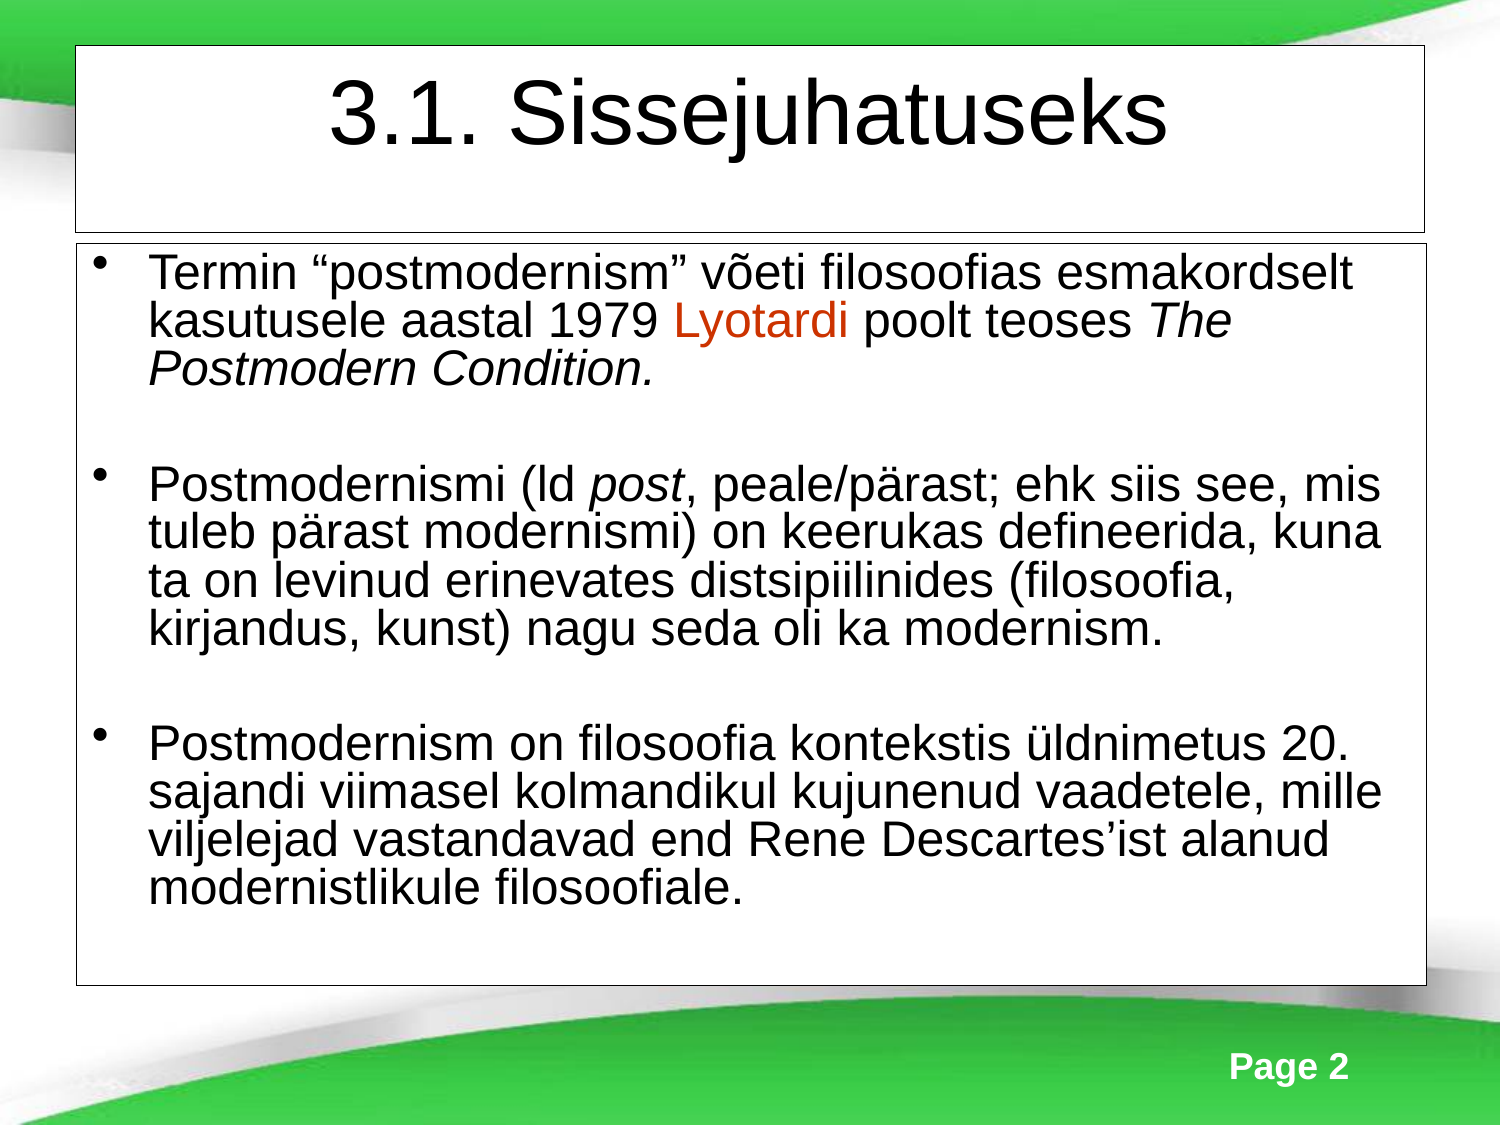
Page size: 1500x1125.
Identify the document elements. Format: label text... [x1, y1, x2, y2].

title 3.1. Sissejuhatuseks [75, 45, 1425, 233]
list Termin “postmodernism” võeti filosoofias esmakordselt kasutusele aastal 1979 Lyotardi poolt teoses The Postmodern Condition. Postmodernismi (ld post, peale/pärast; ehk siis see, mis tuleb pärast modernismi) on keerukas defineerida, kuna ta on levinud erinevates distsipiilinides (filosoofia, kirjandus, kunst) nagu seda oli ka modernism. Postmodernism on filosoofia kontekstis üldnimetus 20. sajandi viimasel kolmandikul kujunenud vaadetele, mille viljelejad vastandavad end Rene Descartes’ist alanud modernistlikule filosoofiale. [76, 243, 1427, 986]
picture [0, 0, 1500, 1125]
